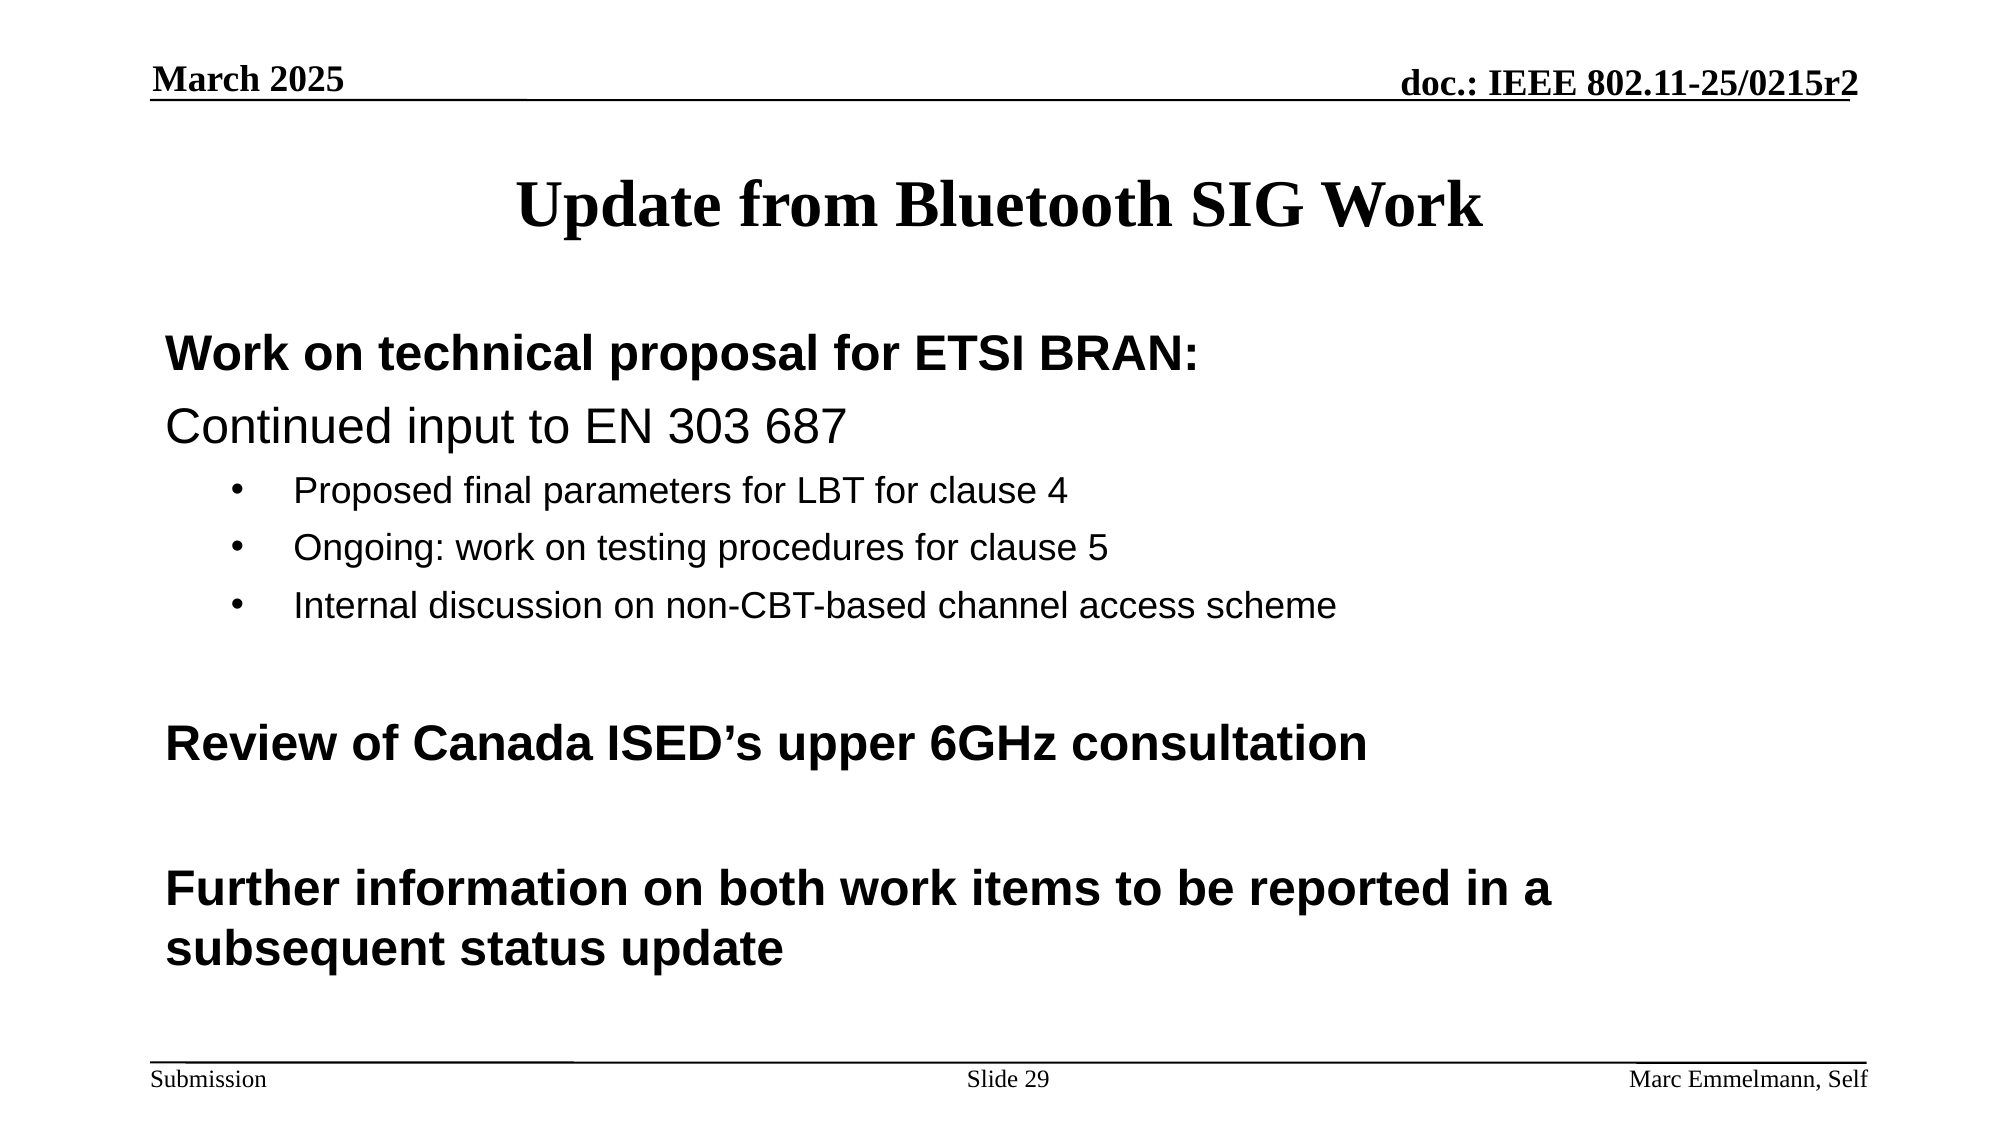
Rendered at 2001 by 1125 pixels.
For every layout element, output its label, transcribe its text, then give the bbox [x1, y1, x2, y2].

footer Marc Emmelmann, Self [1171, 1061, 1869, 1093]
list Work on technical proposal for ETSI BRAN: Continued input to EN 303 687 Proposed final parameters for LBT for clause 4 Ongoing: work on testing procedures for clause 5 Internal discussion on non-CBT-based channel access scheme Review of Canada ISED’s upper 6GHz consultation Further information on both work items to be reported in a subsequent status update [149, 312, 1850, 988]
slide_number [152, 54, 563, 100]
slide_number Slide 29 [950, 1061, 1067, 1123]
title Update from Bluetooth SIG Work [149, 112, 1850, 288]
